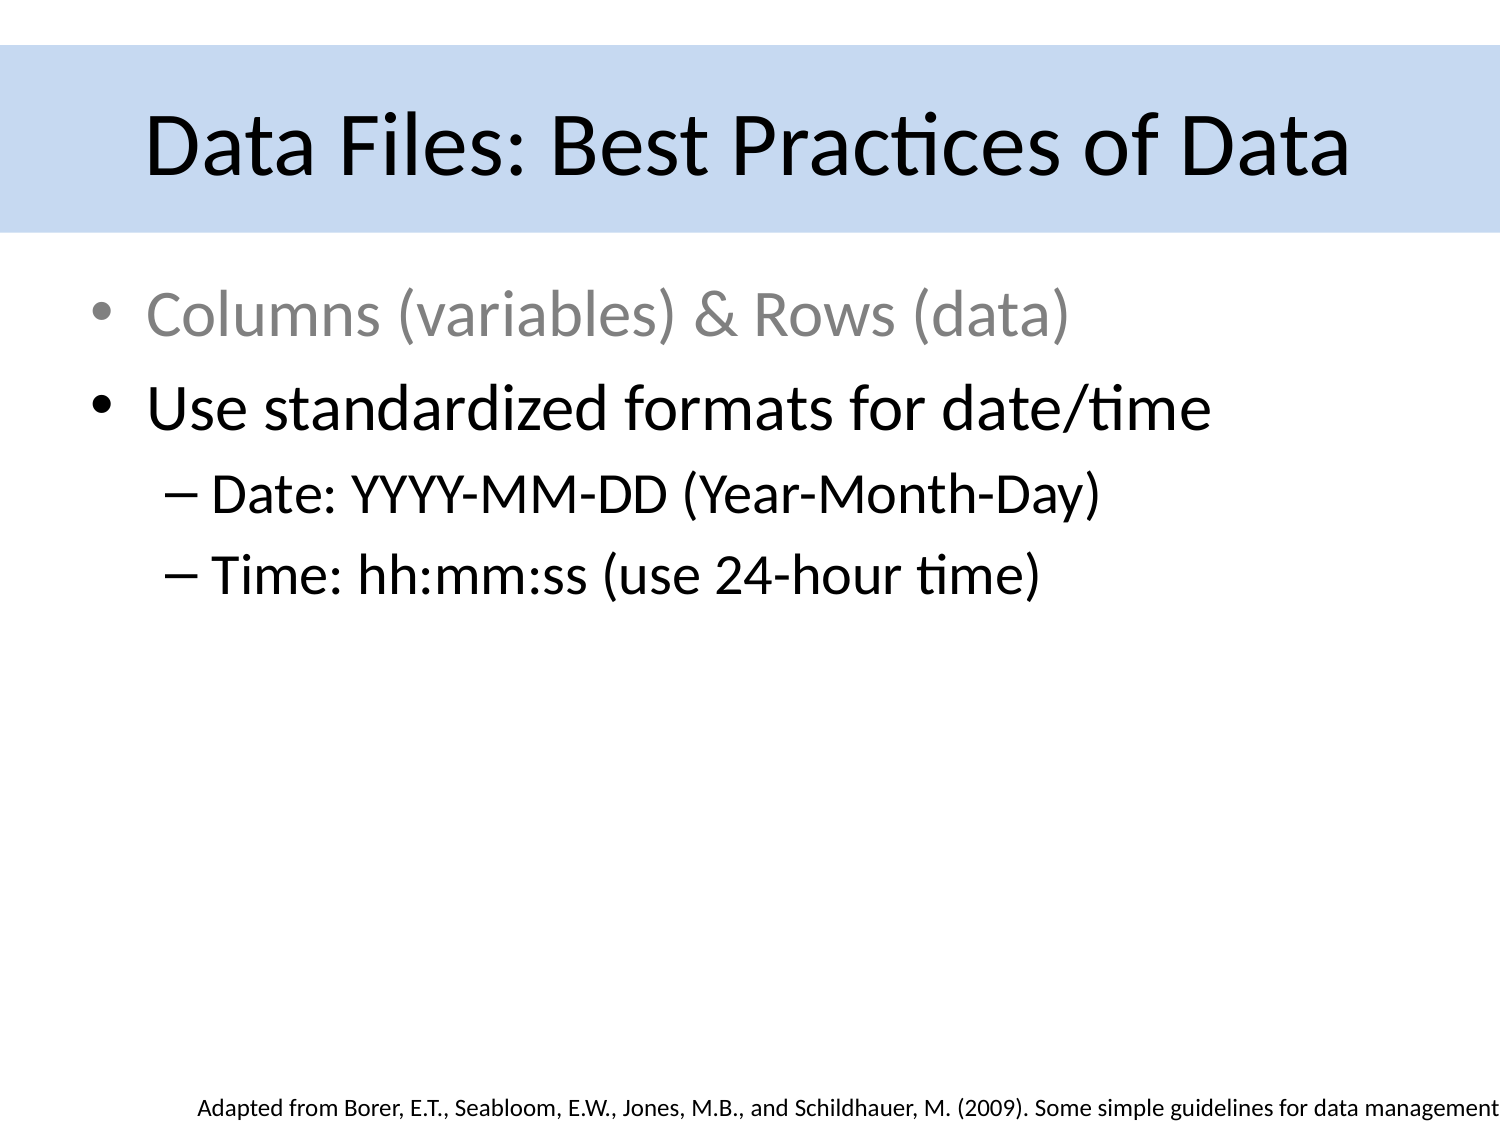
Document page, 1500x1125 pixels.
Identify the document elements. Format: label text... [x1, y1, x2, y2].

list Columns (variables) & Rows (data) Use standardized formats for date/time Date: YYYY-MM-DD (Year-Month-Day) Time: hh:mm:ss (use 24-hour time) [75, 262, 1425, 1005]
text_box Adapted from Borer, E.T., Seabloom, E.W., Jones, M.B., and Schildhauer, M. (2009). Some simple guidelines for data management. [182, 1083, 1500, 1125]
text_box Data Files: Best Practices of Data [0, 45, 1500, 233]
